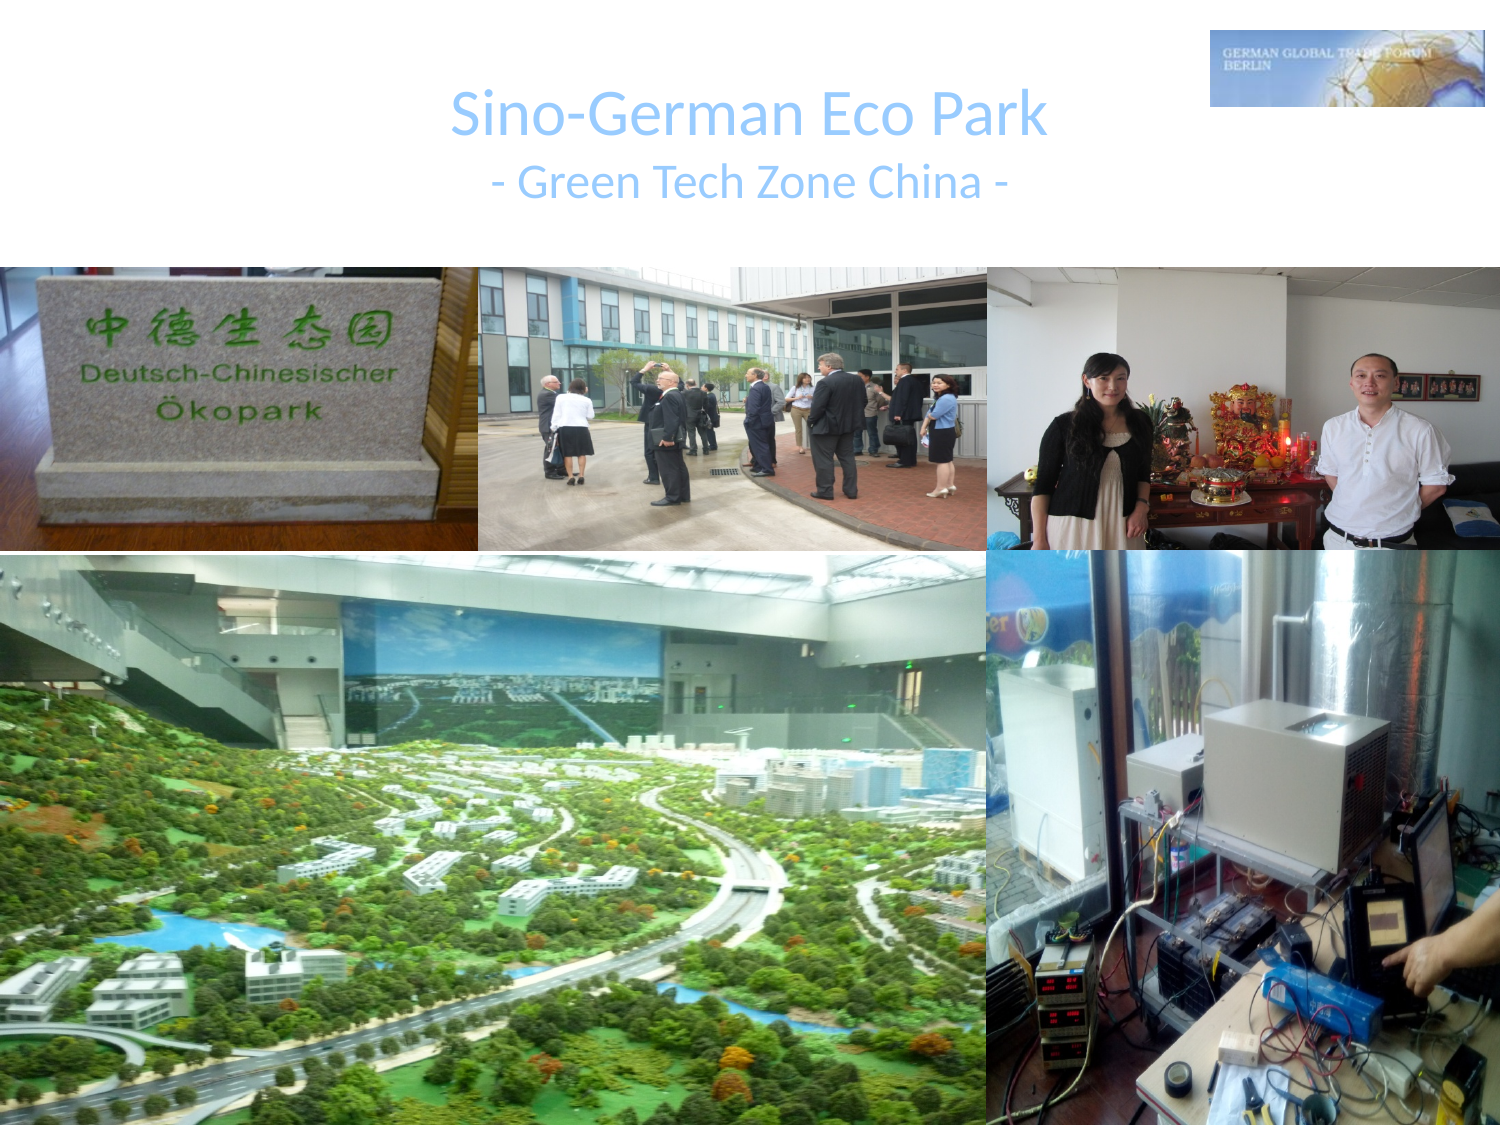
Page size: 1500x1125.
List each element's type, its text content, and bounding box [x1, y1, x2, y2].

picture [1210, 30, 1485, 107]
title Sino-German Eco Park - Green Tech Zone China - [75, 45, 1425, 233]
picture [0, 266, 1500, 1125]
